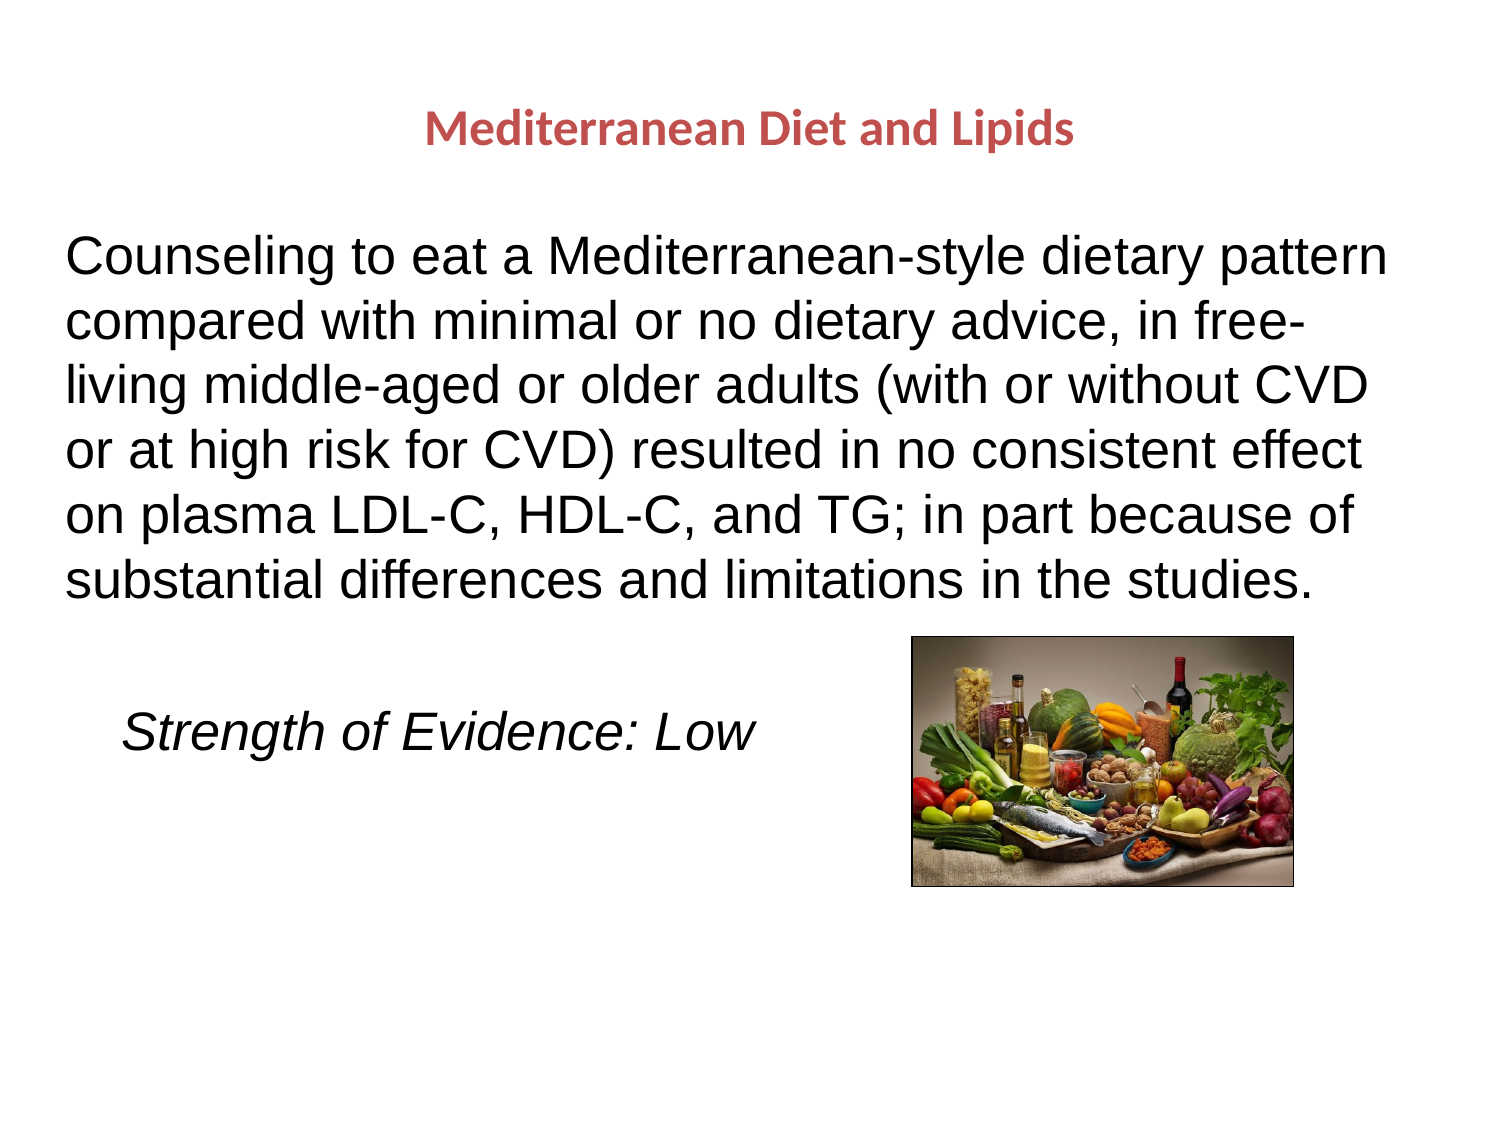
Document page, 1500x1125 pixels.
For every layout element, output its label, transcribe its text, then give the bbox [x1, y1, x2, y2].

picture [912, 637, 1294, 887]
title Mediterranean Diet and Lipids [69, 86, 1430, 225]
list Counseling to eat a Mediterranean-style dietary pattern compared with minimal or no dietary advice, in free-living middle-aged or older adults (with or without CVD or at high risk for CVD) resulted in no consistent effect on plasma LDL-C, HDL-C, and TG; in part because of substantial differences and limitations in the studies. Strength of Evidence: Low [50, 212, 1413, 888]
